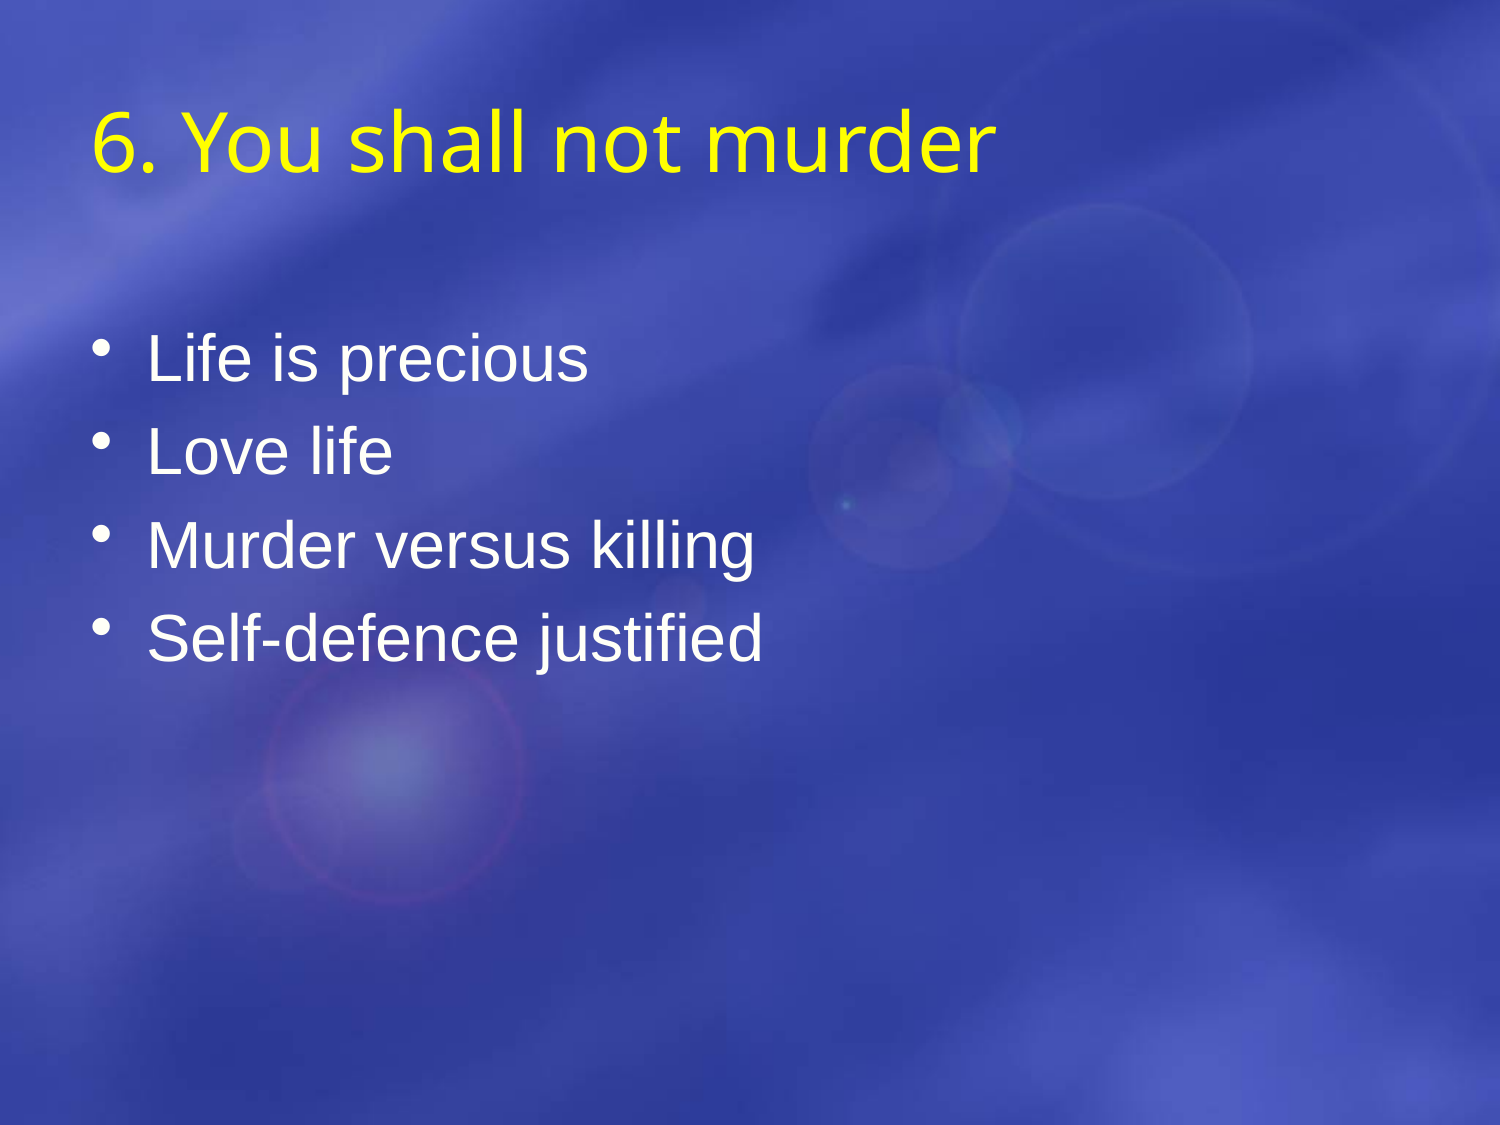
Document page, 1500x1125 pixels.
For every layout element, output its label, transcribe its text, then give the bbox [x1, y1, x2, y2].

list Life is precious Love life Murder versus killing Self-defence justified [74, 307, 1426, 1051]
picture [0, 0, 1500, 1125]
title 6. You shall not murder [74, 44, 1426, 233]
